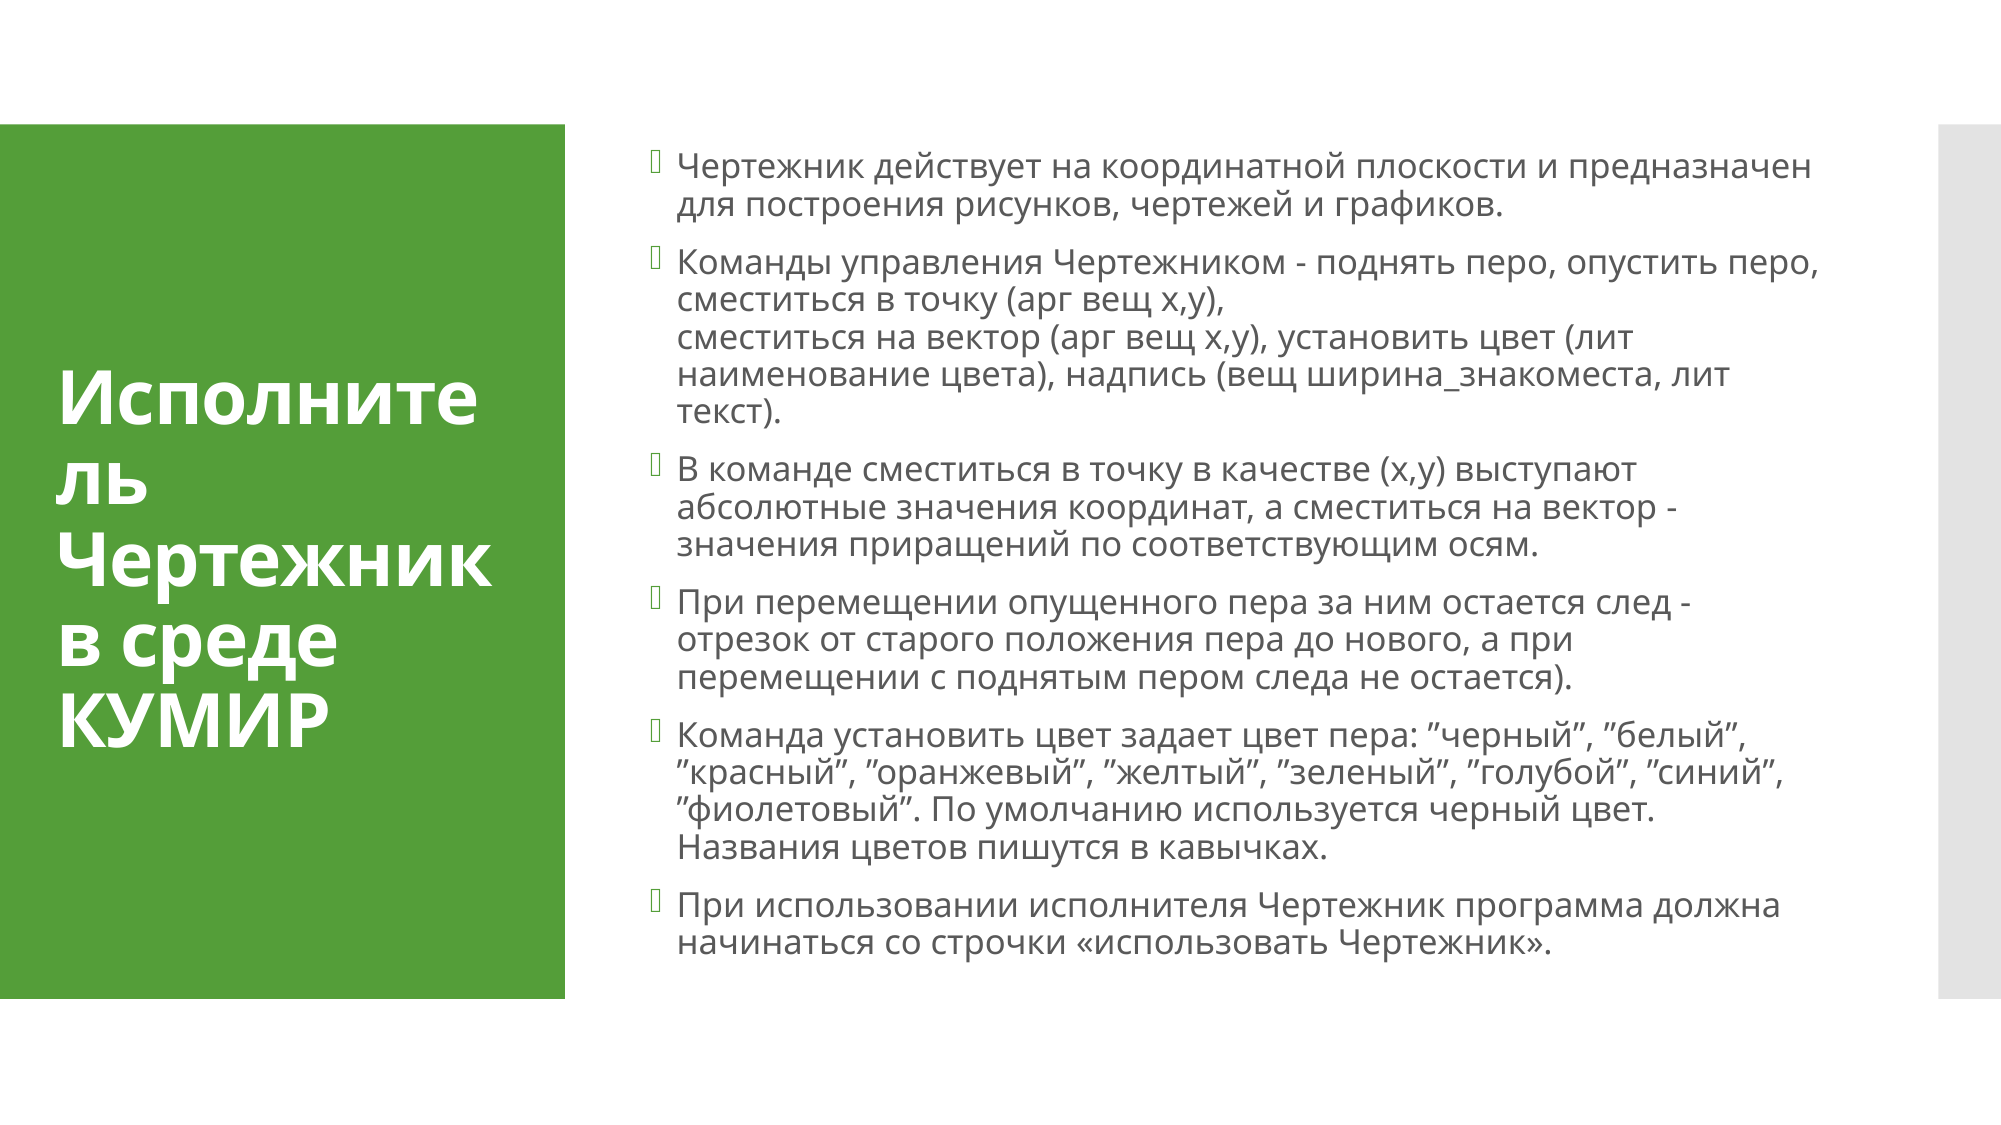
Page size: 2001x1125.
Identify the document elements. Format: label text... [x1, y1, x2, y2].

title Исполнитель Чертежник в среде КУМИР [41, 184, 525, 940]
list Чертежник действует на координатной плоскости и предназначен для построения рисунков, чертежей и графиков. Команды управления Чертежником - поднять перо, опустить перо, сместиться в точку (арг вещ х,у), сместиться на вектор (арг вещ х,у), установить цвет (лит наименование цвета), надпись (вещ ширина_знакоместа, лит текст). В команде сместиться в точку в качестве (х,у) выступают абсолютные значения координат, а сместиться на вектор - значения приращений по соответствующим осям. При перемещении опущенного пера за ним остается след - отрезок от старого положения пера до нового, а при перемещении с поднятым пером следа не остается). Команда установить цвет задает цвет пера: ”черный”, ”белый”, ”красный”, ”оранжевый”, ”желтый”, ”зеленый”, ”голубой”, ”синий”, ”фиолетовый”. По умолчанию используется черный цвет. Названия цветов пишутся в кавычках. При использовании исполнителя Чертежник программа должна начинаться со строчки «использовать Чертежник». [634, 141, 1835, 982]
